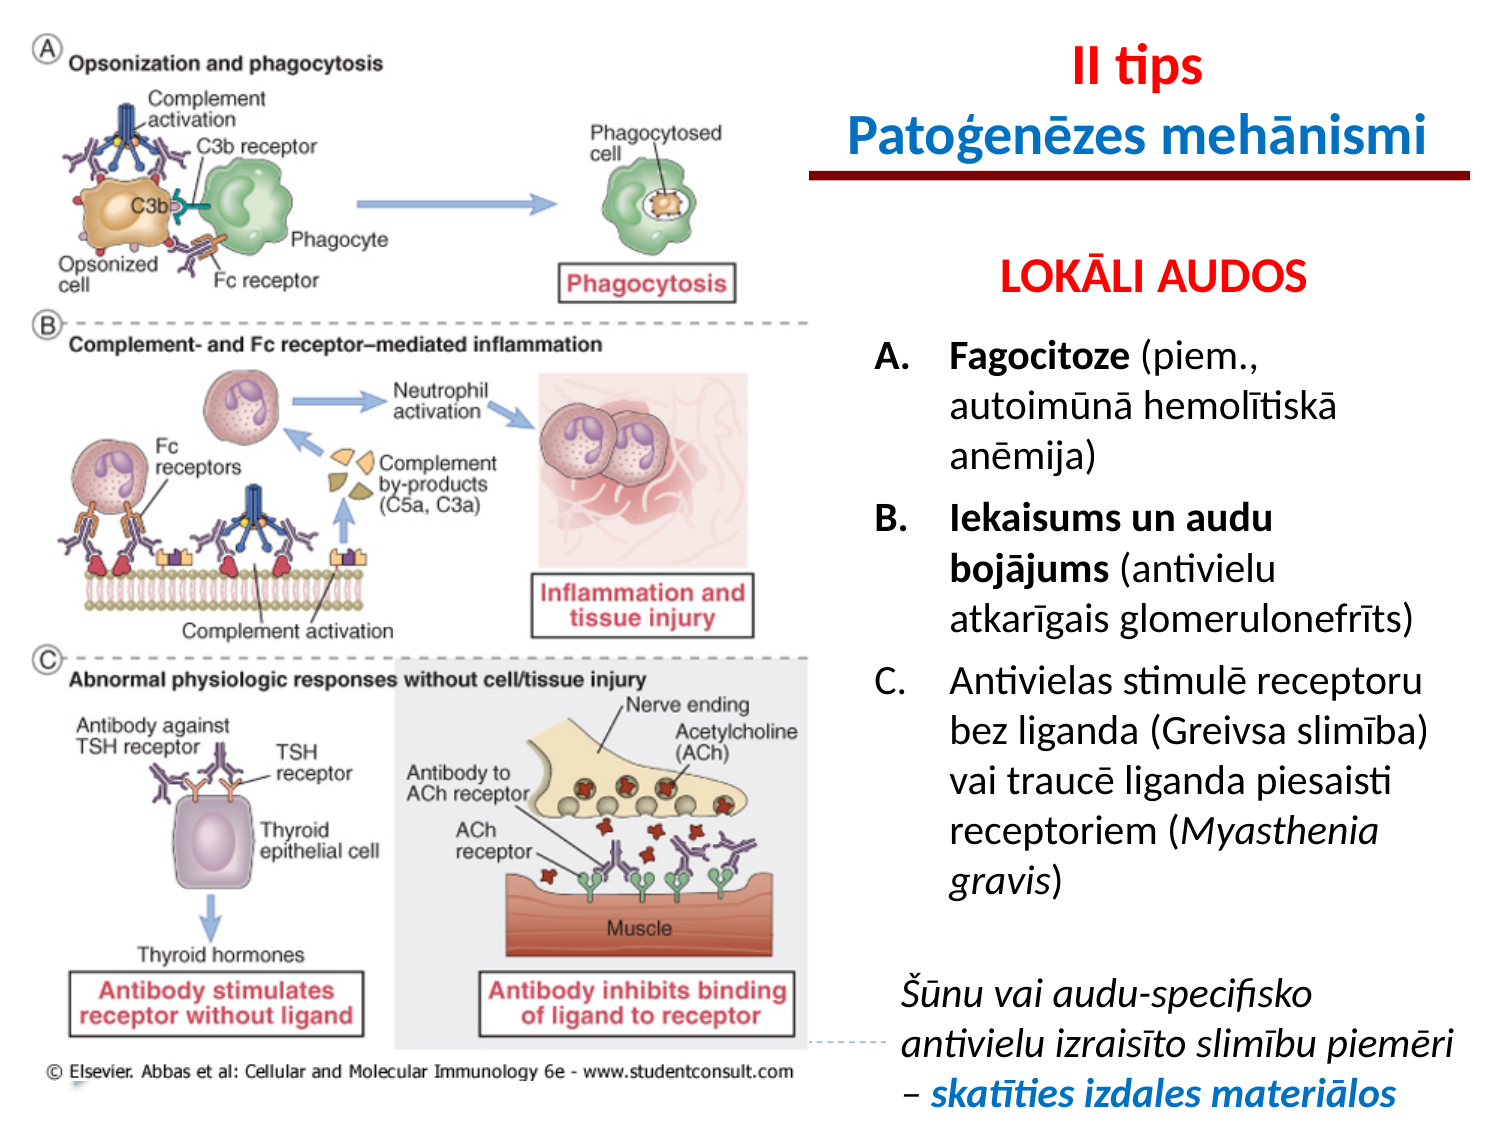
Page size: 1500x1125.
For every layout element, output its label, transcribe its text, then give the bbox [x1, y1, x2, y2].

text_box LOKĀLI AUDOS Fagocitoze (piem., autoimūnā hemolītiskā anēmija) Iekaisums un audu bojājums (antivielu atkarīgais glomerulonefrīts) Antivielas stimulē receptoru bez liganda (Greivsa slimība) vai traucē liganda piesaisti receptoriem (Myasthenia gravis) [859, 235, 1450, 971]
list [30, 33, 810, 1082]
text_box Šūnu vai audu-specifisko antivielu izraisīto slimību piemēri – skatīties izdales materiālos [886, 958, 1476, 1124]
text_box II tips Patoģenēzes mehānismi [788, 19, 1500, 174]
